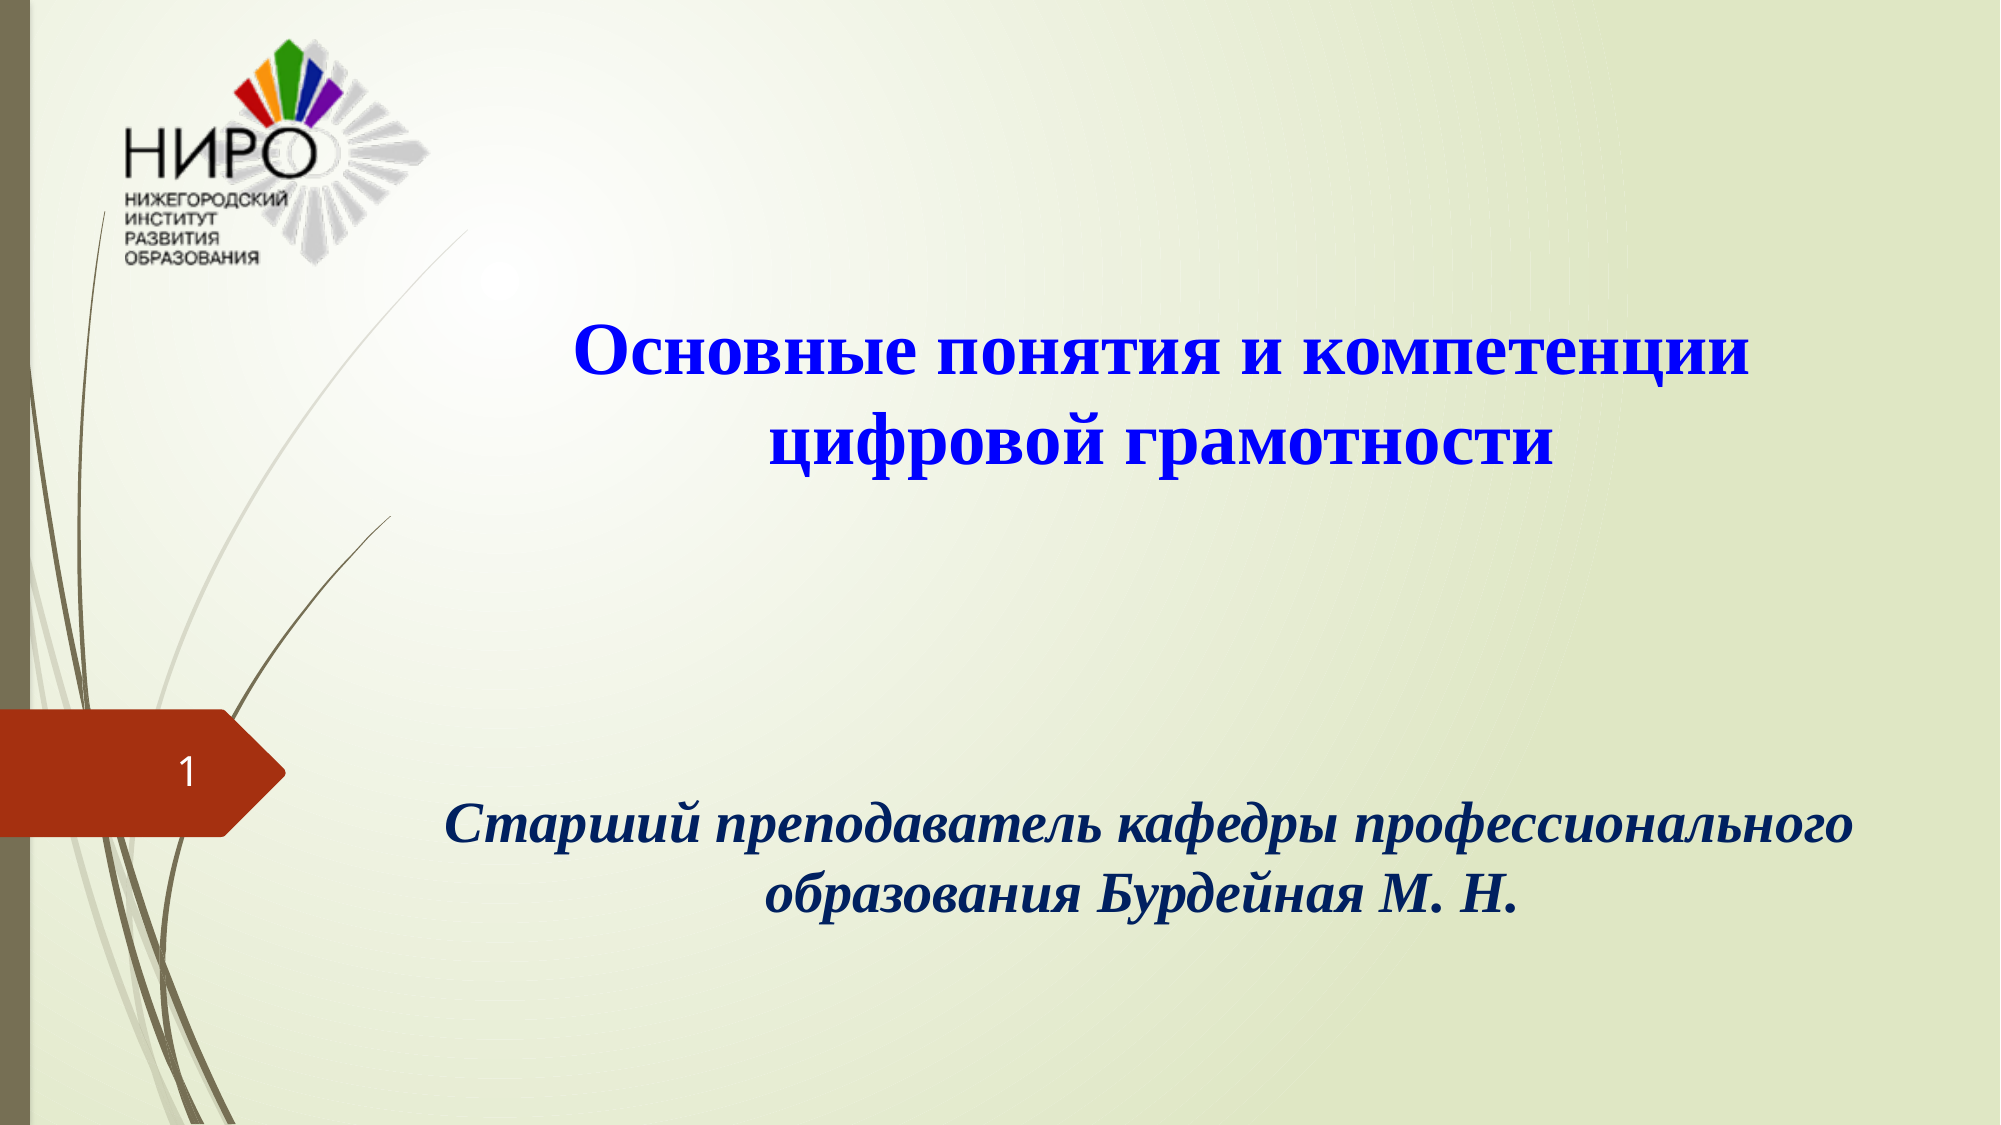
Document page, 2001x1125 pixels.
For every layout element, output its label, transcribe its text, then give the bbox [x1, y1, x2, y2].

text_box Старший преподаватель кафедры профессионального образования Бурдейная М. Н. [340, 760, 1960, 948]
slide_number 1 [87, 743, 216, 803]
title Основные понятия и компетенции цифровой грамотности [430, 152, 1894, 717]
picture [125, 38, 431, 268]
